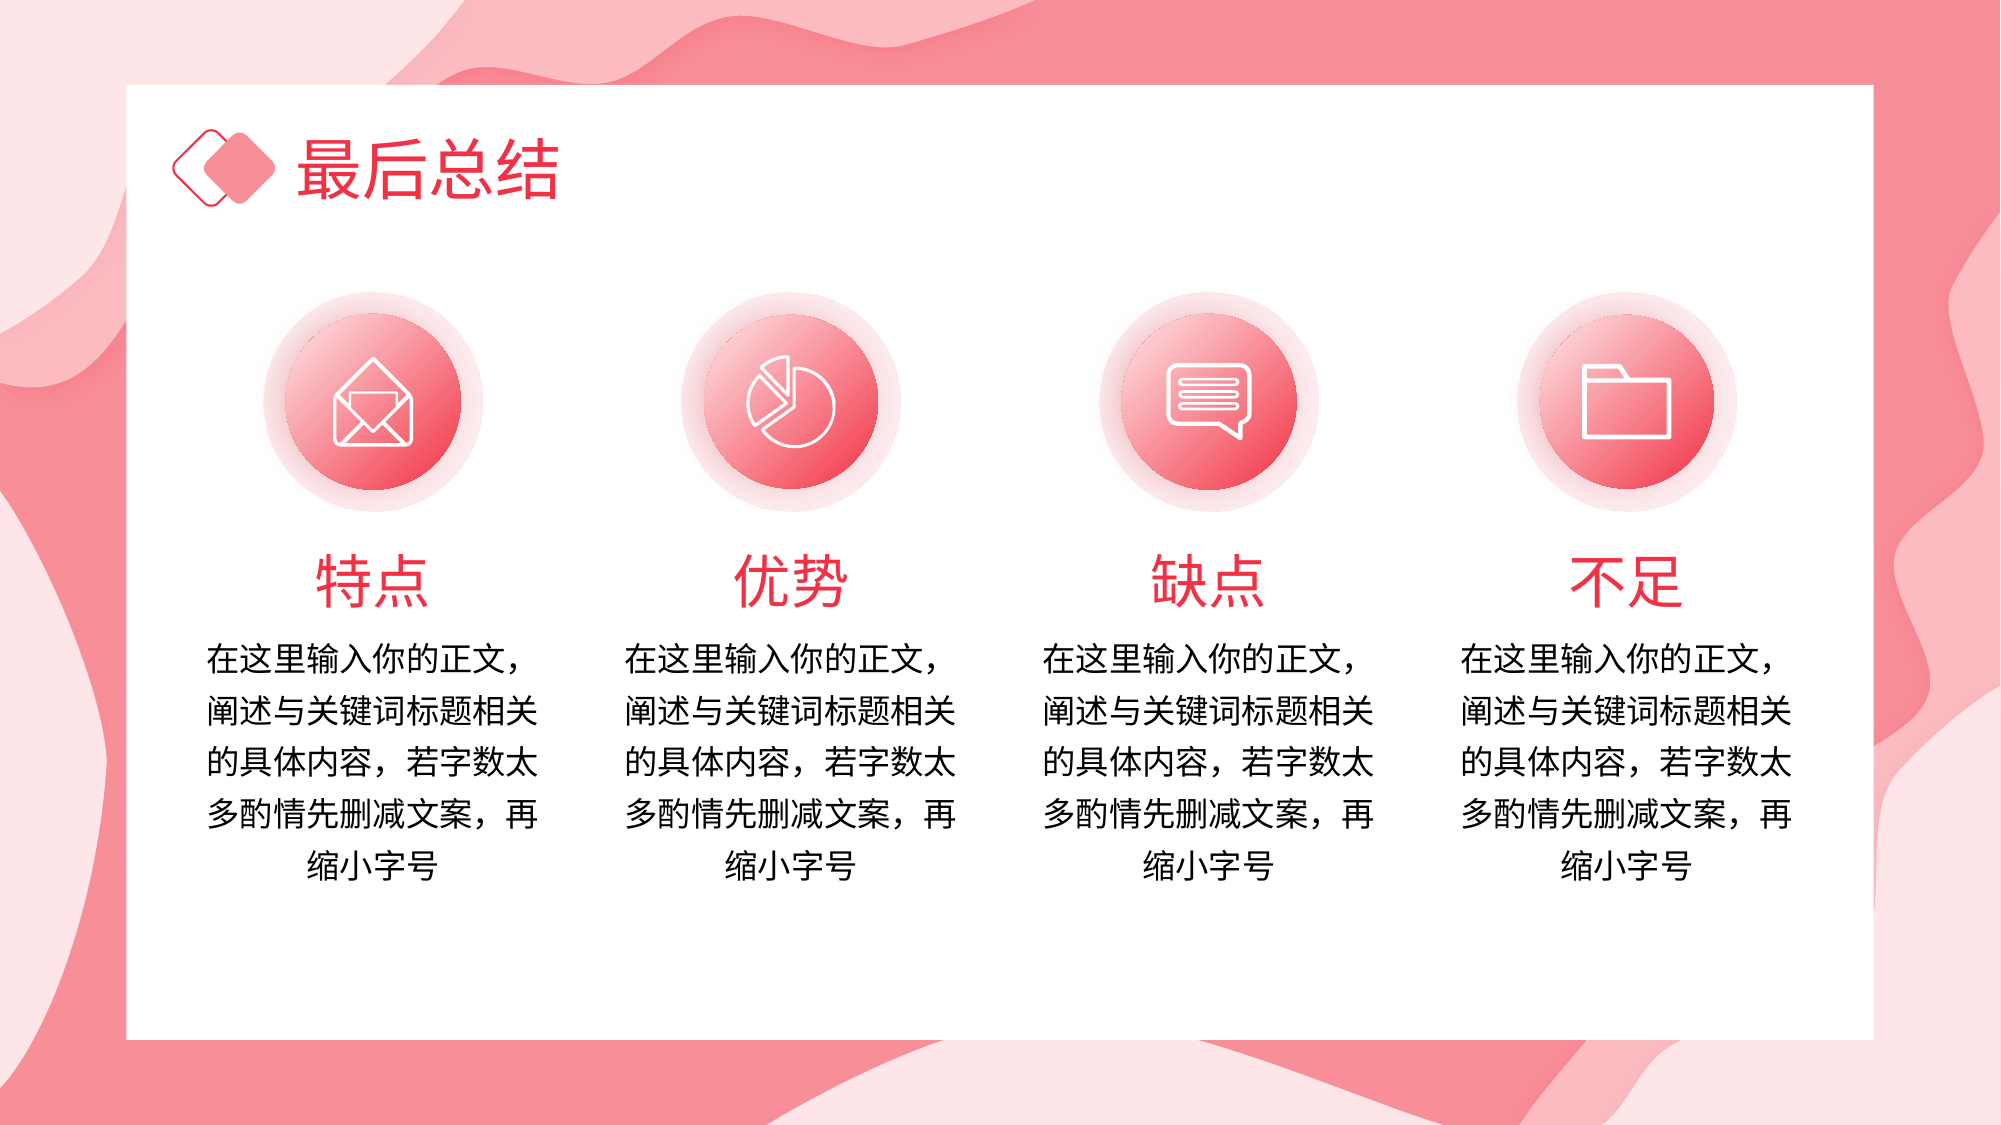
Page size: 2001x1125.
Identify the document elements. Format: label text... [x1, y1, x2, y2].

text_box 不足 [1479, 545, 1775, 617]
text_box 最后总结 [281, 120, 579, 216]
text_box 在这里输入你的正文，阐述与关键词标题相关的具体内容，若字数太多酌情先删减文案，再缩小字号 [1041, 626, 1377, 886]
text_box [703, 313, 880, 490]
text_box [1515, 290, 1738, 513]
text_box [680, 290, 902, 513]
text_box [1582, 363, 1672, 440]
text_box 在这里输入你的正文，阐述与关键词标题相关的具体内容，若字数太多酌情先删减文案，再缩小字号 [1459, 626, 1795, 886]
text_box [262, 290, 484, 513]
text_box [1538, 313, 1715, 490]
text_box 在这里输入你的正文，阐述与关键词标题相关的具体内容，若字数太多酌情先删减文案，再缩小字号 [623, 626, 959, 886]
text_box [746, 355, 836, 449]
text_box 在这里输入你的正文，阐述与关键词标题相关的具体内容，若字数太多酌情先删减文案，再缩小字号 [205, 626, 541, 886]
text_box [1166, 363, 1252, 441]
text_box [1098, 290, 1320, 513]
text_box [284, 312, 462, 491]
text_box 缺点 [1061, 545, 1357, 617]
text_box [1120, 312, 1298, 491]
text_box [333, 357, 414, 447]
text_box 优势 [643, 545, 939, 617]
text_box 特点 [225, 545, 521, 617]
